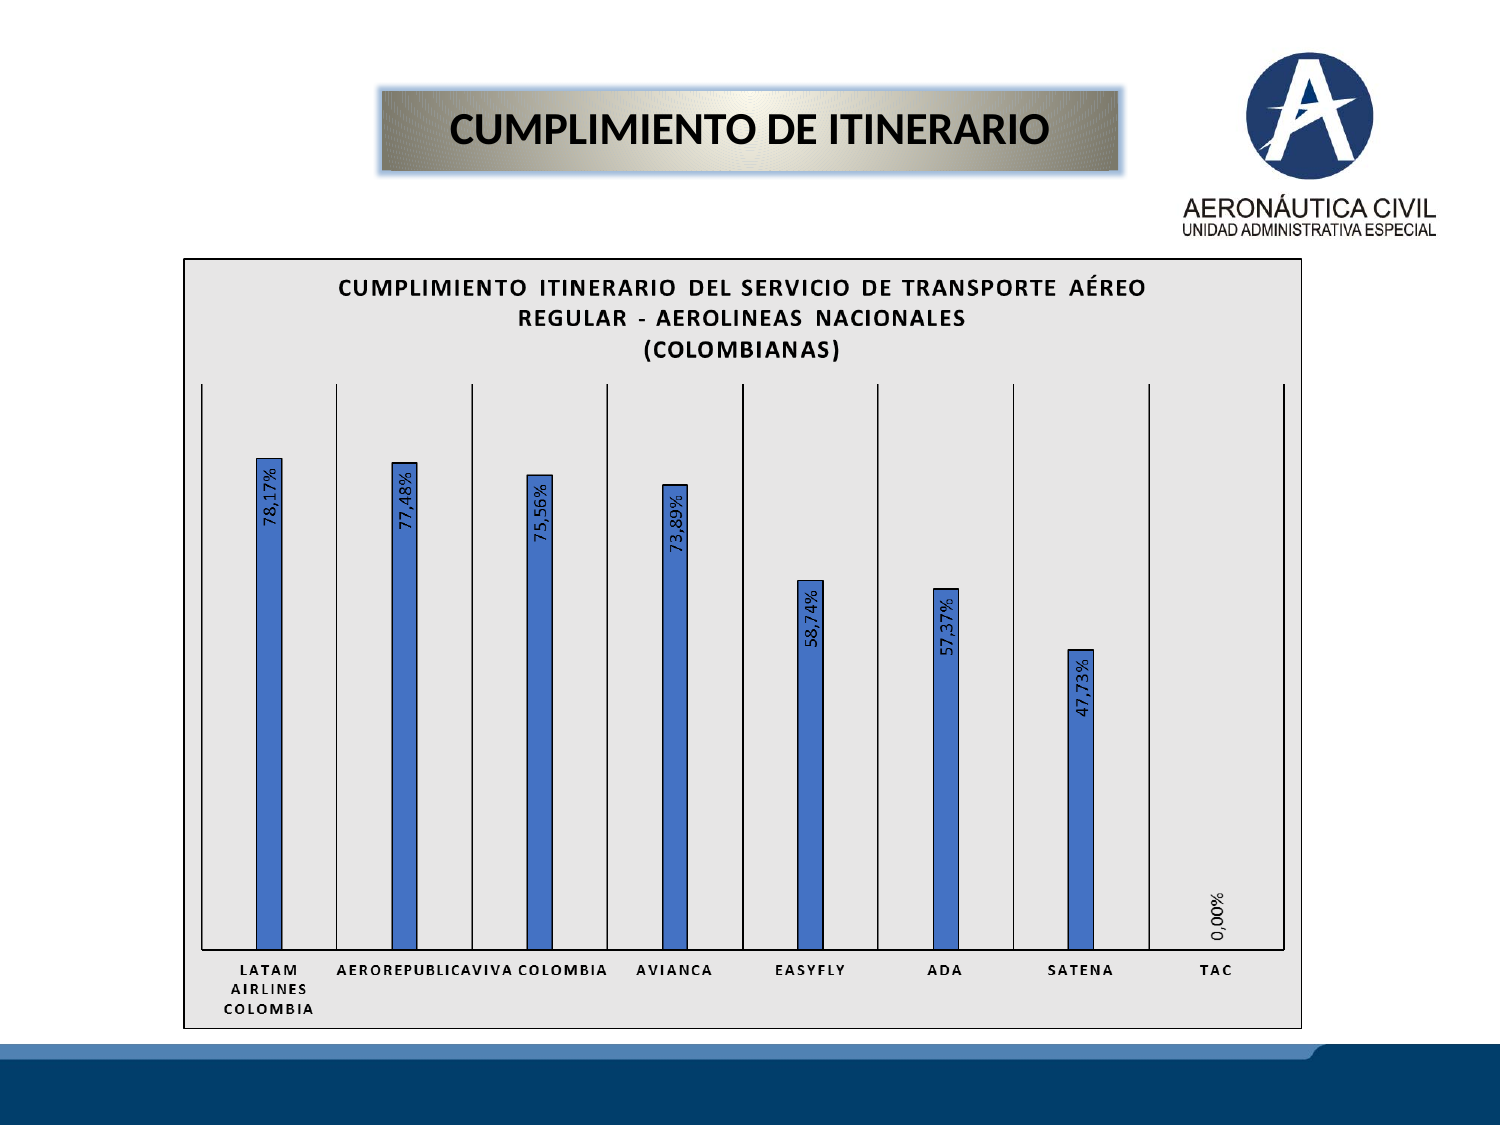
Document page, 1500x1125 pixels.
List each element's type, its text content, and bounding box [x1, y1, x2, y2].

picture [0, 0, 1500, 1125]
text_box CUMPLIMIENTO DE ITINERARIO [382, 91, 1119, 171]
